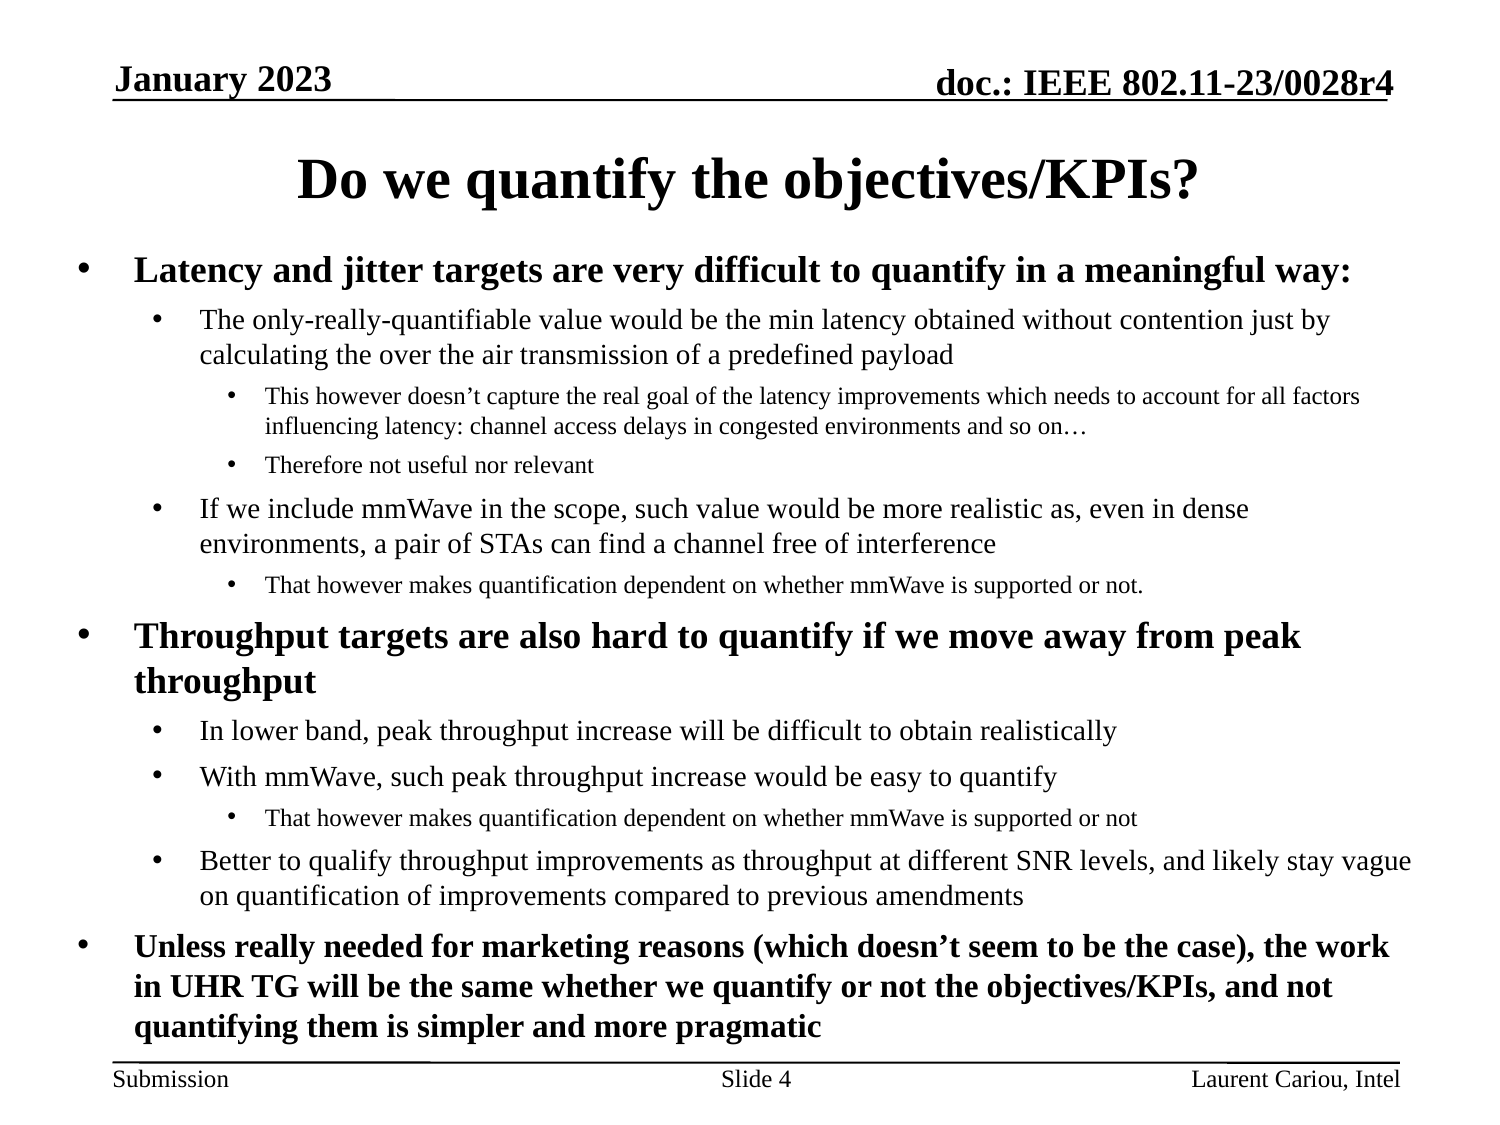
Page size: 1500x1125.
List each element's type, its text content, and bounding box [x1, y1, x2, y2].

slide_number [114, 54, 423, 100]
title Do we quantify the objectives/KPIs? [112, 87, 1388, 237]
list Latency and jitter targets are very difficult to quantify in a meaningful way: The only-really-quantifiable value would be the min latency obtained without contention just by calculating the over the air transmission of a predefined payload This however doesn’t capture the real goal of the latency improvements which needs to account for all factors influencing latency: channel access delays in congested environments and so on… Therefore not useful nor relevant If we include mmWave in the scope, such value would be more realistic as, even in dense environments, a pair of STAs can find a channel free of interference That however makes quantification dependent on whether mmWave is supported or not. Throughput targets are also hard to quantify if we move away from peak throughput In lower band, peak throughput increase will be difficult to obtain realistically With mmWave, such peak throughput increase would be easy to quantify That however makes quantification dependent on whether mmWave is supported or not Better to qualify throughput improvements as throughput at different SNR levels, and likely stay vague on quantification of improvements compared to previous amendments Unless really needed for marketing reasons (which doesn’t seem to be the case), the work in UHR TG will be the same whether we quantify or not the objectives/KPIs, and not quantifying them is simpler and more pragmatic [62, 237, 1438, 1000]
footer Laurent Cariou, Intel [878, 1061, 1402, 1093]
slide_number Slide 4 [712, 1061, 800, 1123]
